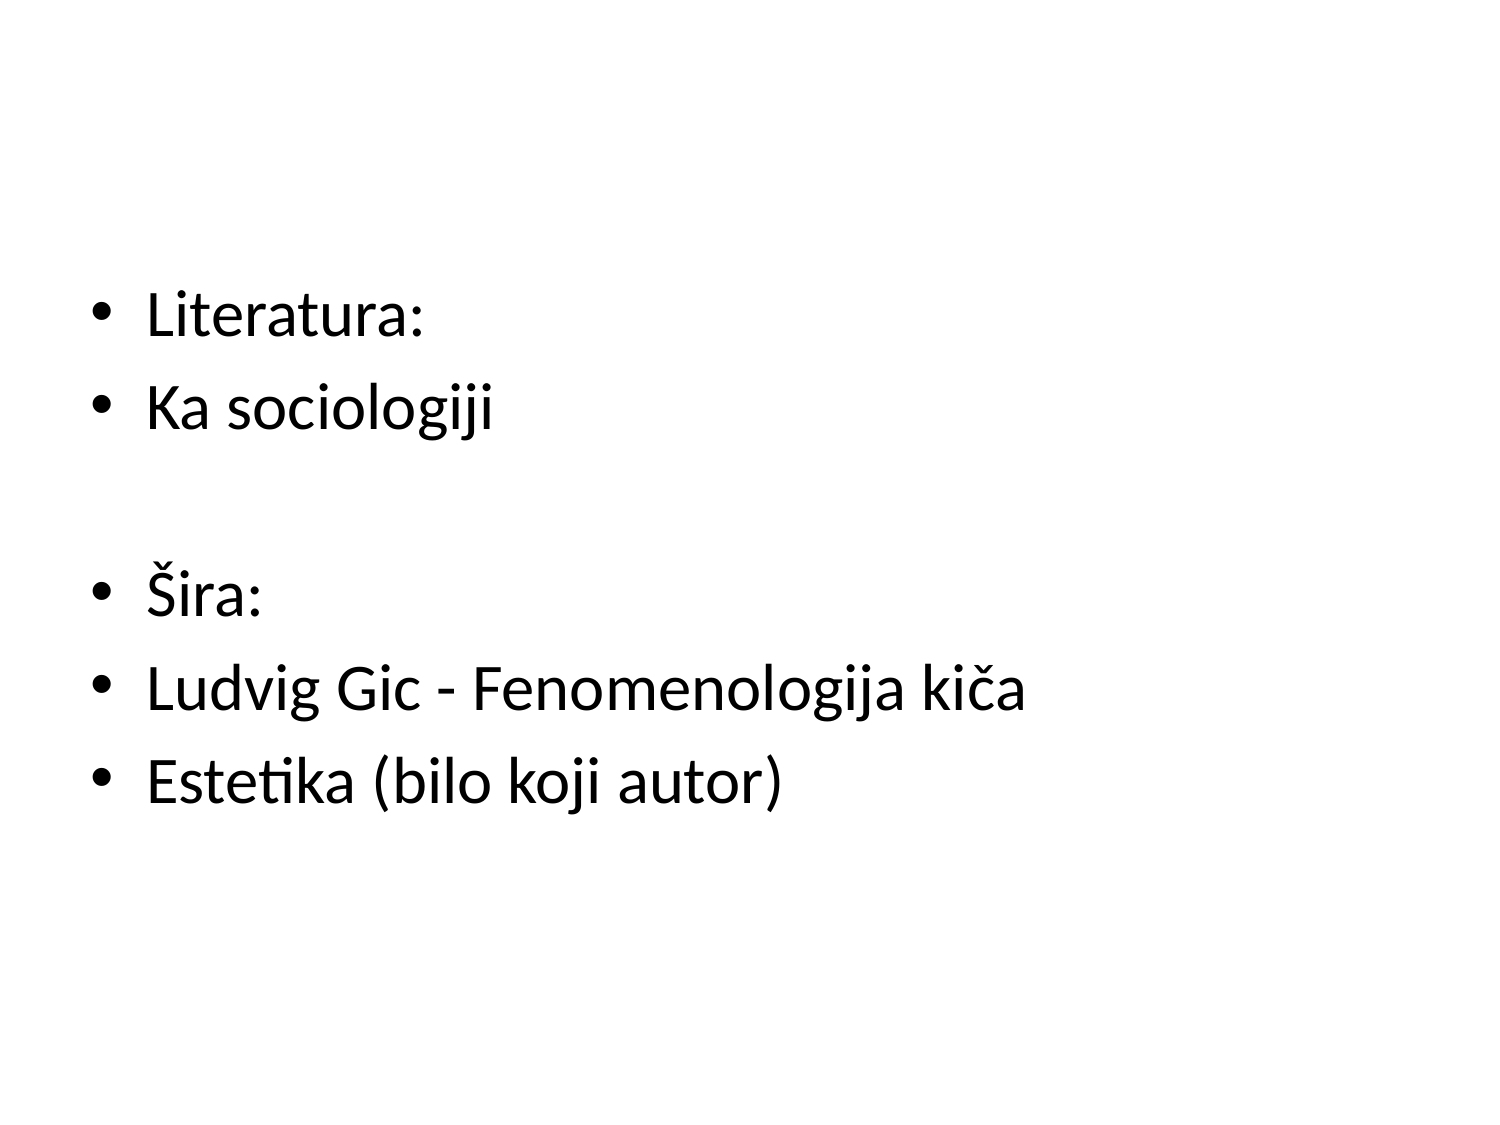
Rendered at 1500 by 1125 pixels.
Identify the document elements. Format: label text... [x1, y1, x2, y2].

list Literatura: Ka sociologiji Šira: Ludvig Gic - Fenomenologija kiča Estetika (bilo koji autor) [75, 262, 1425, 1005]
